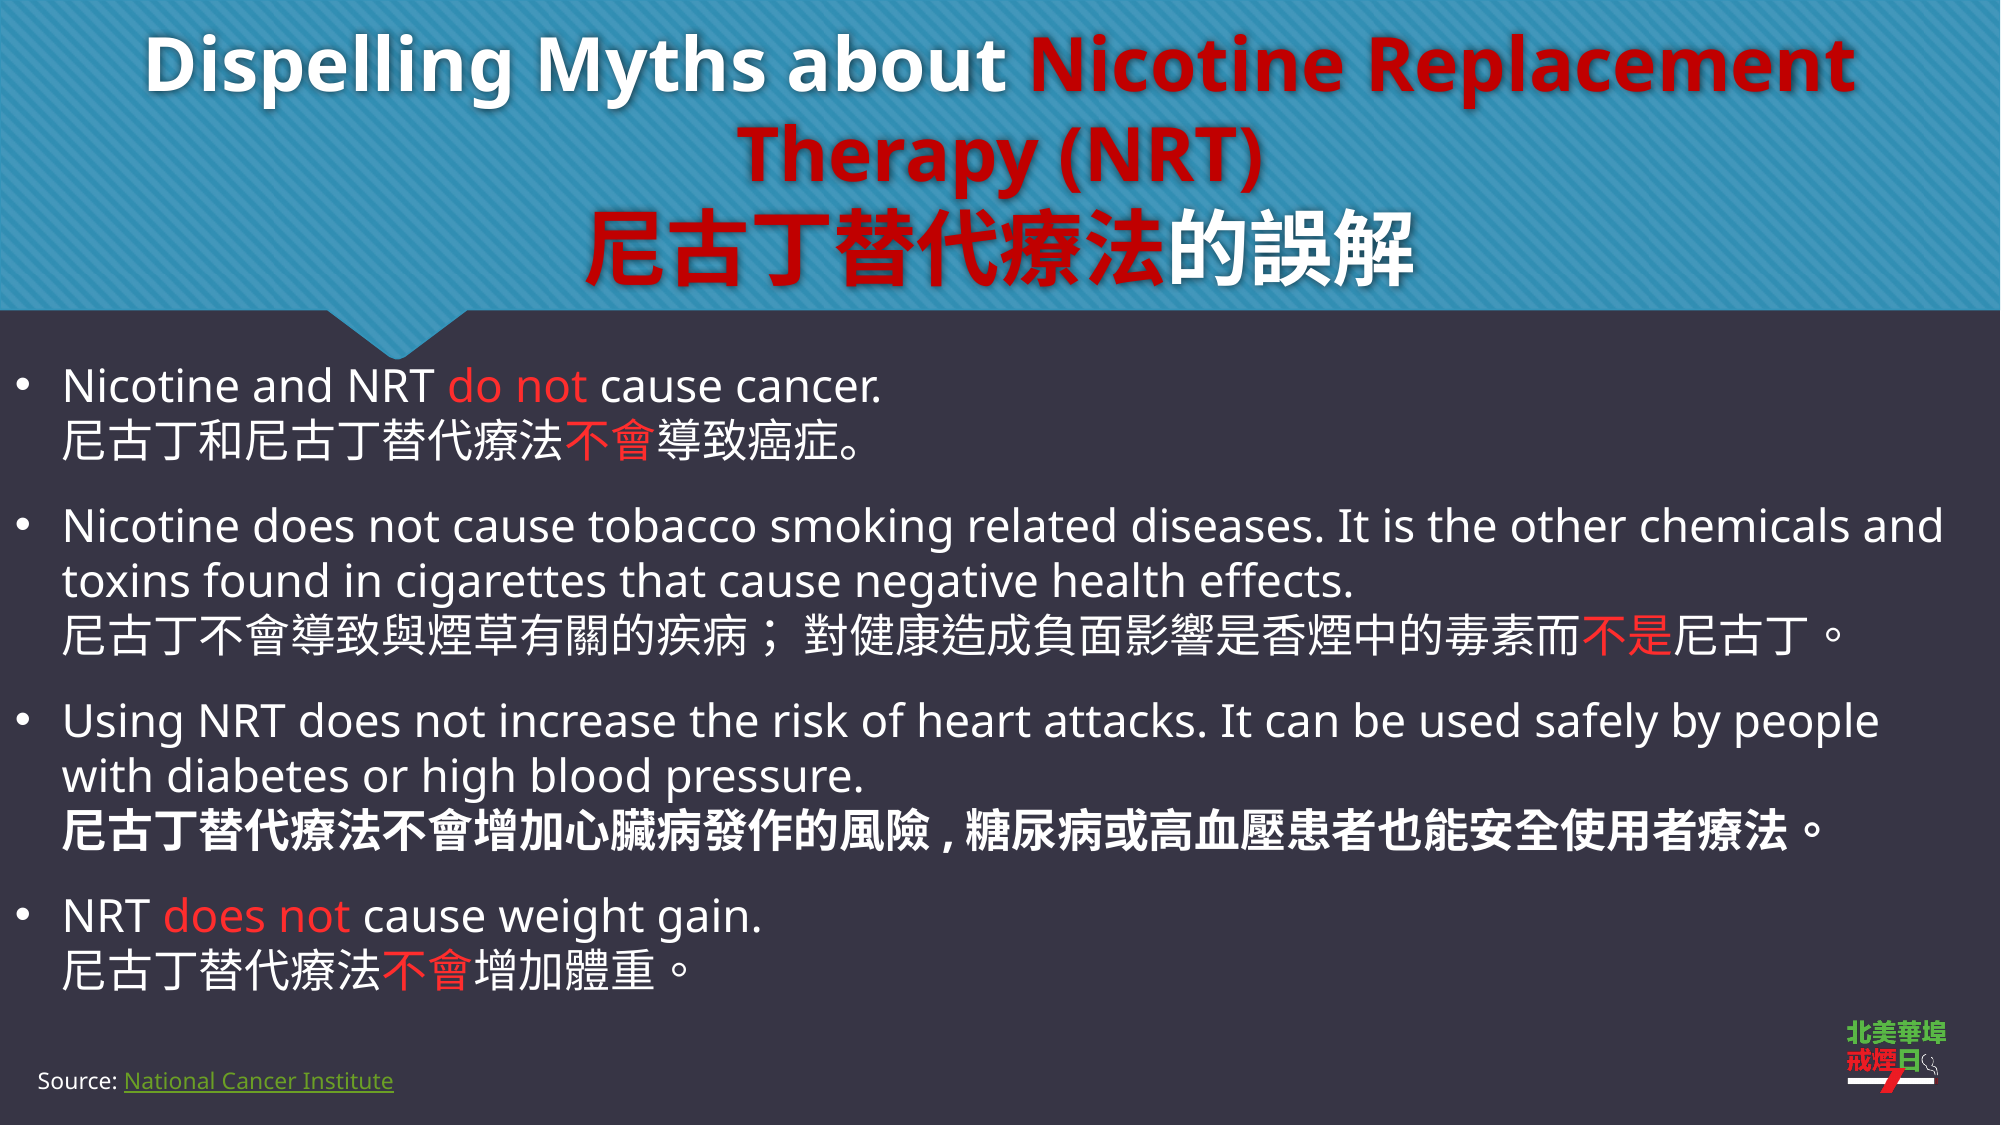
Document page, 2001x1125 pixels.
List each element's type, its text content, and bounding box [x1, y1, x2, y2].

text_box Nicotine and NRT do not cause cancer. 尼古丁和尼古丁替代療法不會導致癌症。 Nicotine does not cause tobacco smoking related diseases. It is the other chemicals and toxins found in cigarettes that cause negative health effects. 尼古丁不會導致與煙草有關的疾病； 對健康造成負面影響是香煙中的毒素而不是尼古丁。 Using NRT does not increase the risk of heart attacks. It can be used safely by people with diabetes or high blood pressure. 尼古丁替代療法不會增加心臟病發作的風險,糖尿病或高血壓患者也能安全使用者療法。 NRT does not cause weight gain. 尼古丁替代療法不會增加體重。 [0, 349, 2000, 1004]
text_box Source: National Cancer Institute [22, 1058, 683, 1105]
title Dispelling Myths about Nicotine Replacement Therapy (NRT) 尼古丁替代療法的誤解 [0, 26, 2000, 305]
picture [1847, 1020, 1946, 1094]
